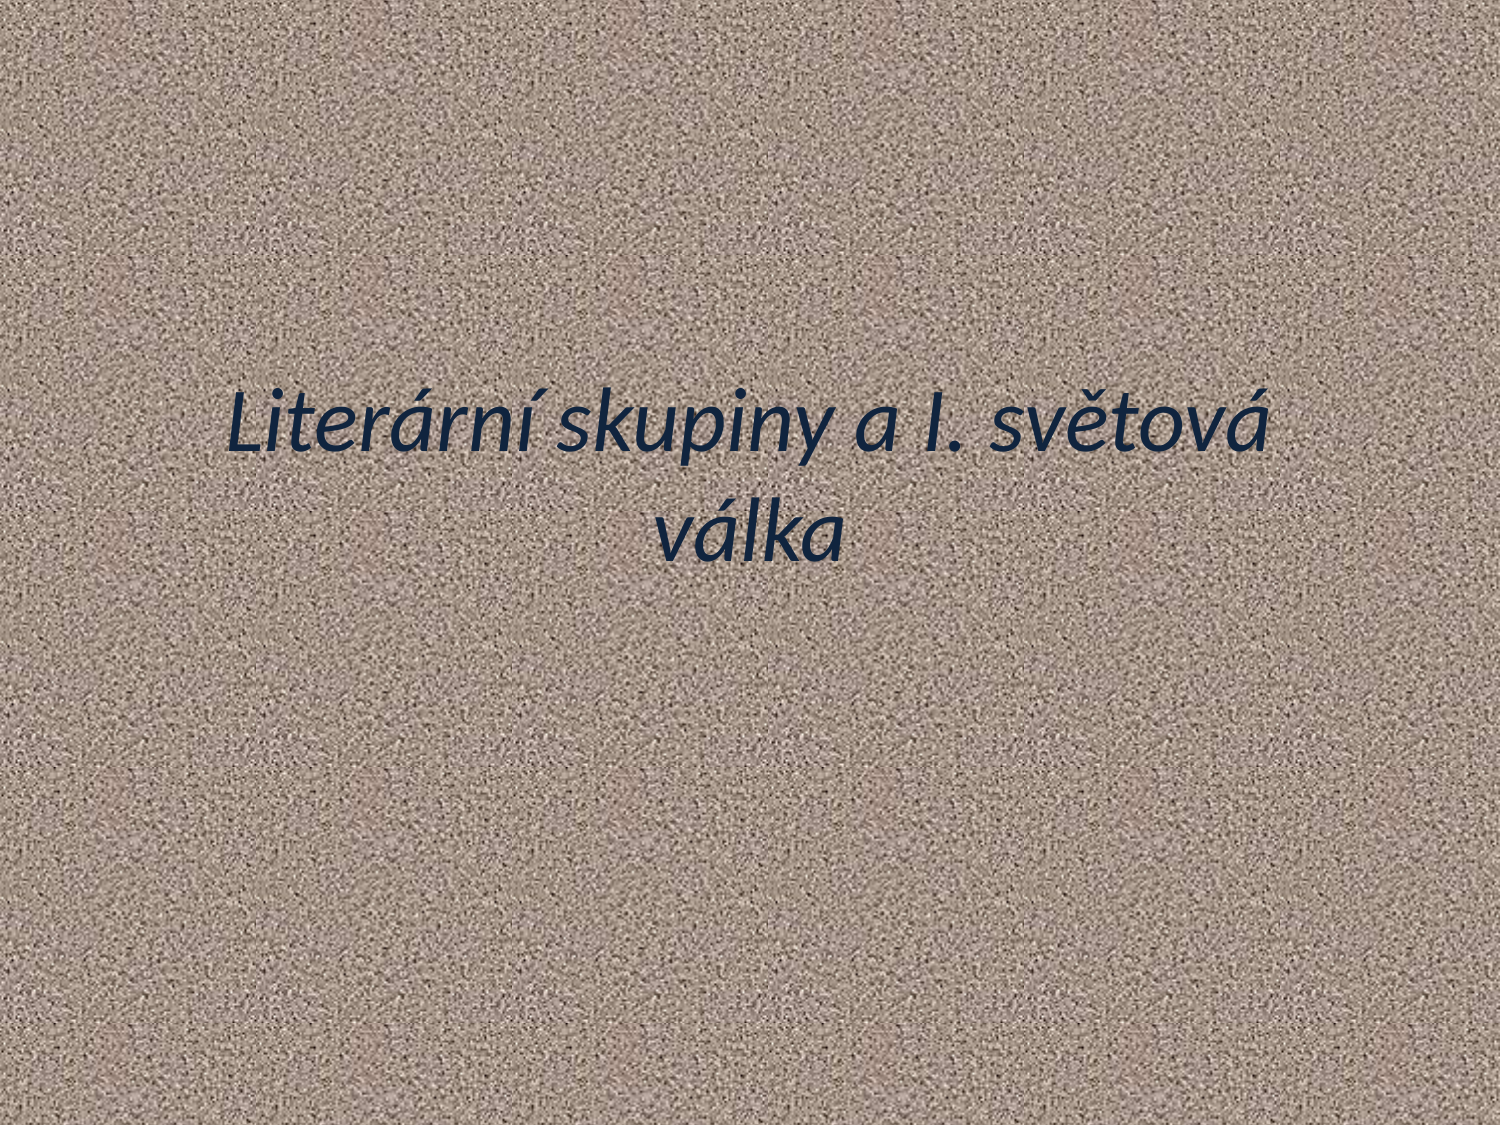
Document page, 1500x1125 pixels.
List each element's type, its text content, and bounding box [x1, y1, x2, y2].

picture [0, 0, 1500, 1125]
title Literární skupiny a I. světová válka [112, 349, 1388, 591]
